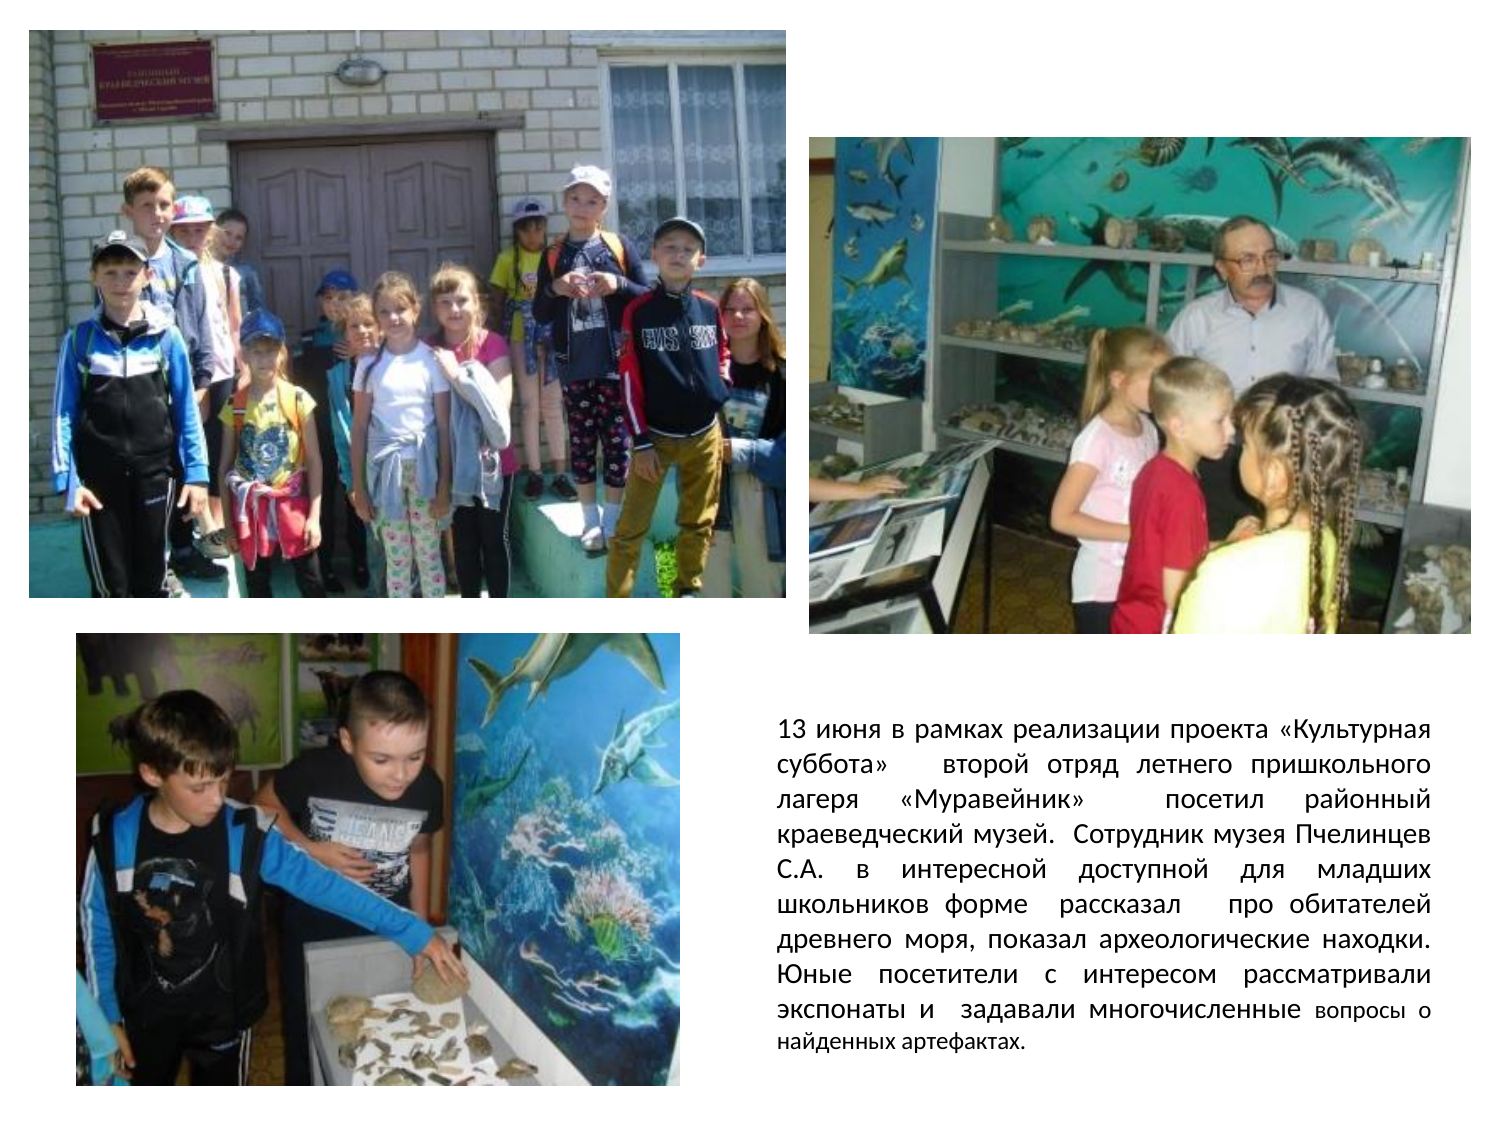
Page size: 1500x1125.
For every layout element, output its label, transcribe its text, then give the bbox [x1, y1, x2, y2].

text_box 13 июня в рамках реализации проекта «Культурная суббота» второй отряд летнего пришкольного лагеря «Муравейник» посетил районный краеведческий музей. Сотрудник музея Пчелинцев С.А. в интересной доступной для младших школьников форме рассказал про обитателей древнего моря, показал археологические находки. Юные посетители с интересом рассматривали экспонаты и задавали многочисленные вопросы о найденных артефактах. [761, 702, 1447, 1062]
picture [808, 136, 1471, 634]
picture [29, 30, 786, 599]
picture [76, 633, 680, 1086]
